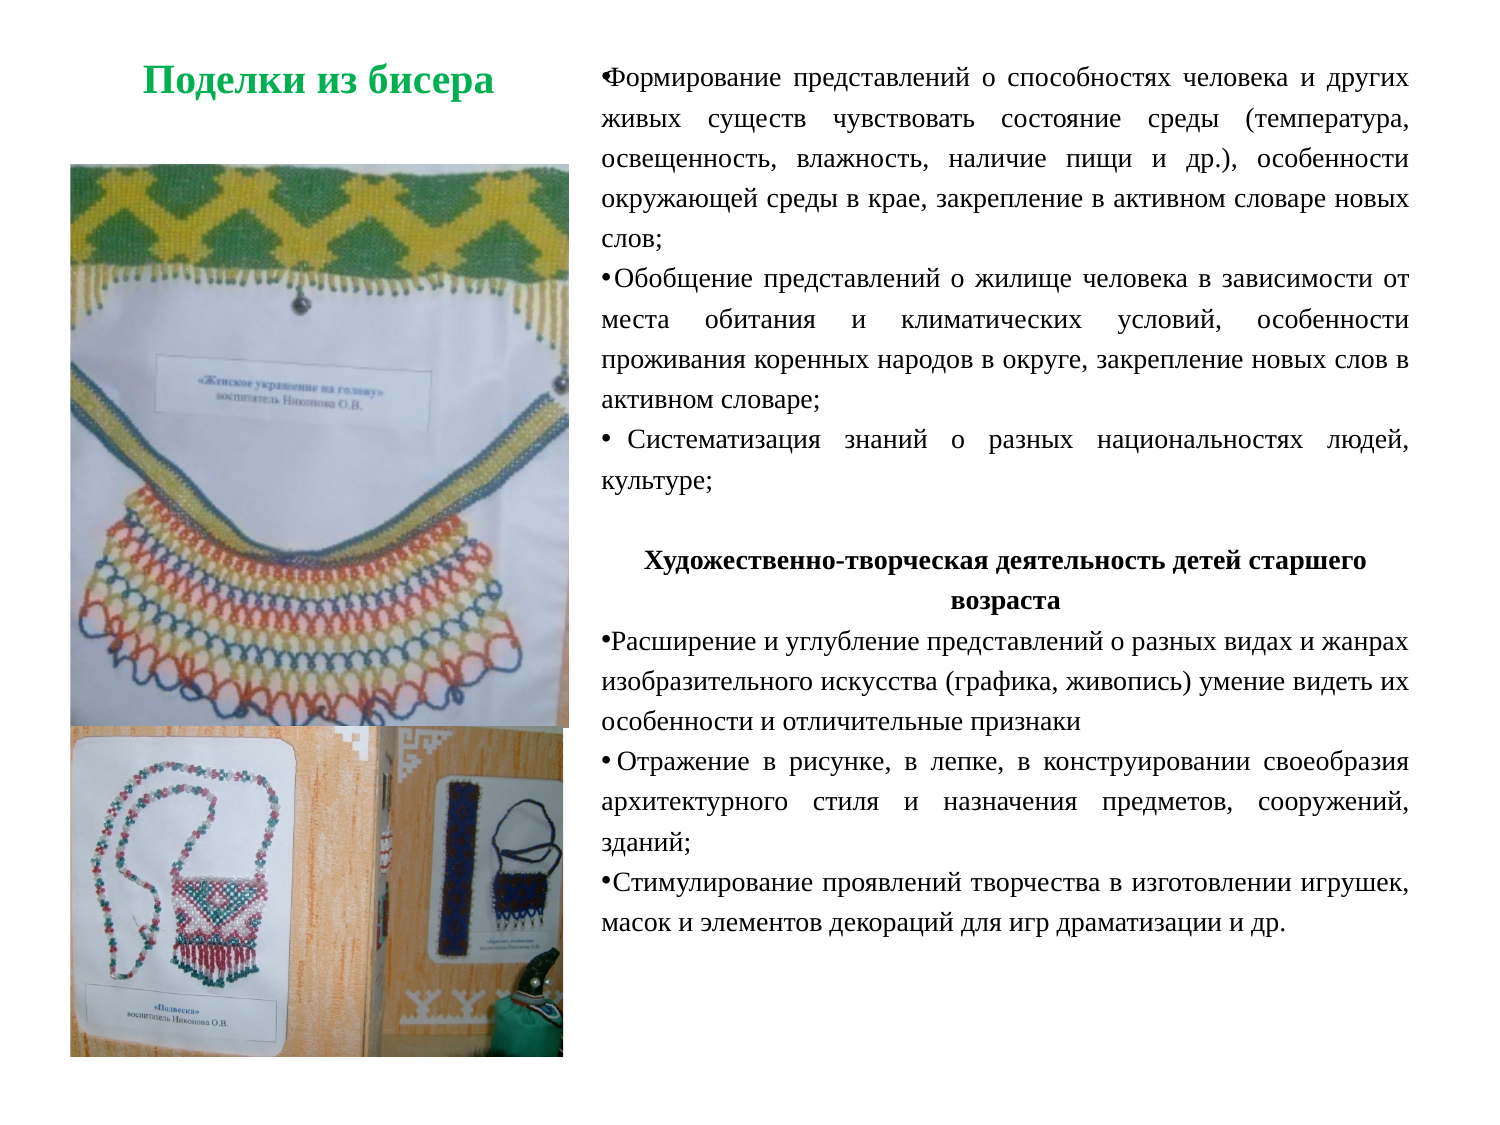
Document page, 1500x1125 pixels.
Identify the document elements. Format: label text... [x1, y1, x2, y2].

list Формирование представлений о способностях человека и других живых существ чувствовать состояние среды (температура, освещенность, влажность, наличие пищи и др.), особенности окружающей среды в крае, закрепление в активном словаре новых слов; Обобщение представлений о жилище человека в зависимости от места обитания и климатических условий, особенности проживания коренных народов в округе, закрепление новых слов в активном словаре; Систематизация знаний о разных национальностях людей, культуре; Художественно-творческая деятельность детей старшего возраста Расширение и углубление представлений о разных видах и жанрах изобразительного искусства (графика, живопись) умение видеть их особенности и отличительные признаки Отражение в рисунке, в лепке, в конструировании своеобразия архитектурного стиля и назначения предметов, сооружений, зданий; Стимулирование проявлений творчества в изготовлении игрушек, масок и элементов декораций для игр драматизации и др. [586, 44, 1425, 1005]
picture [70, 163, 570, 1059]
title Поделки из бисера [75, 44, 563, 153]
